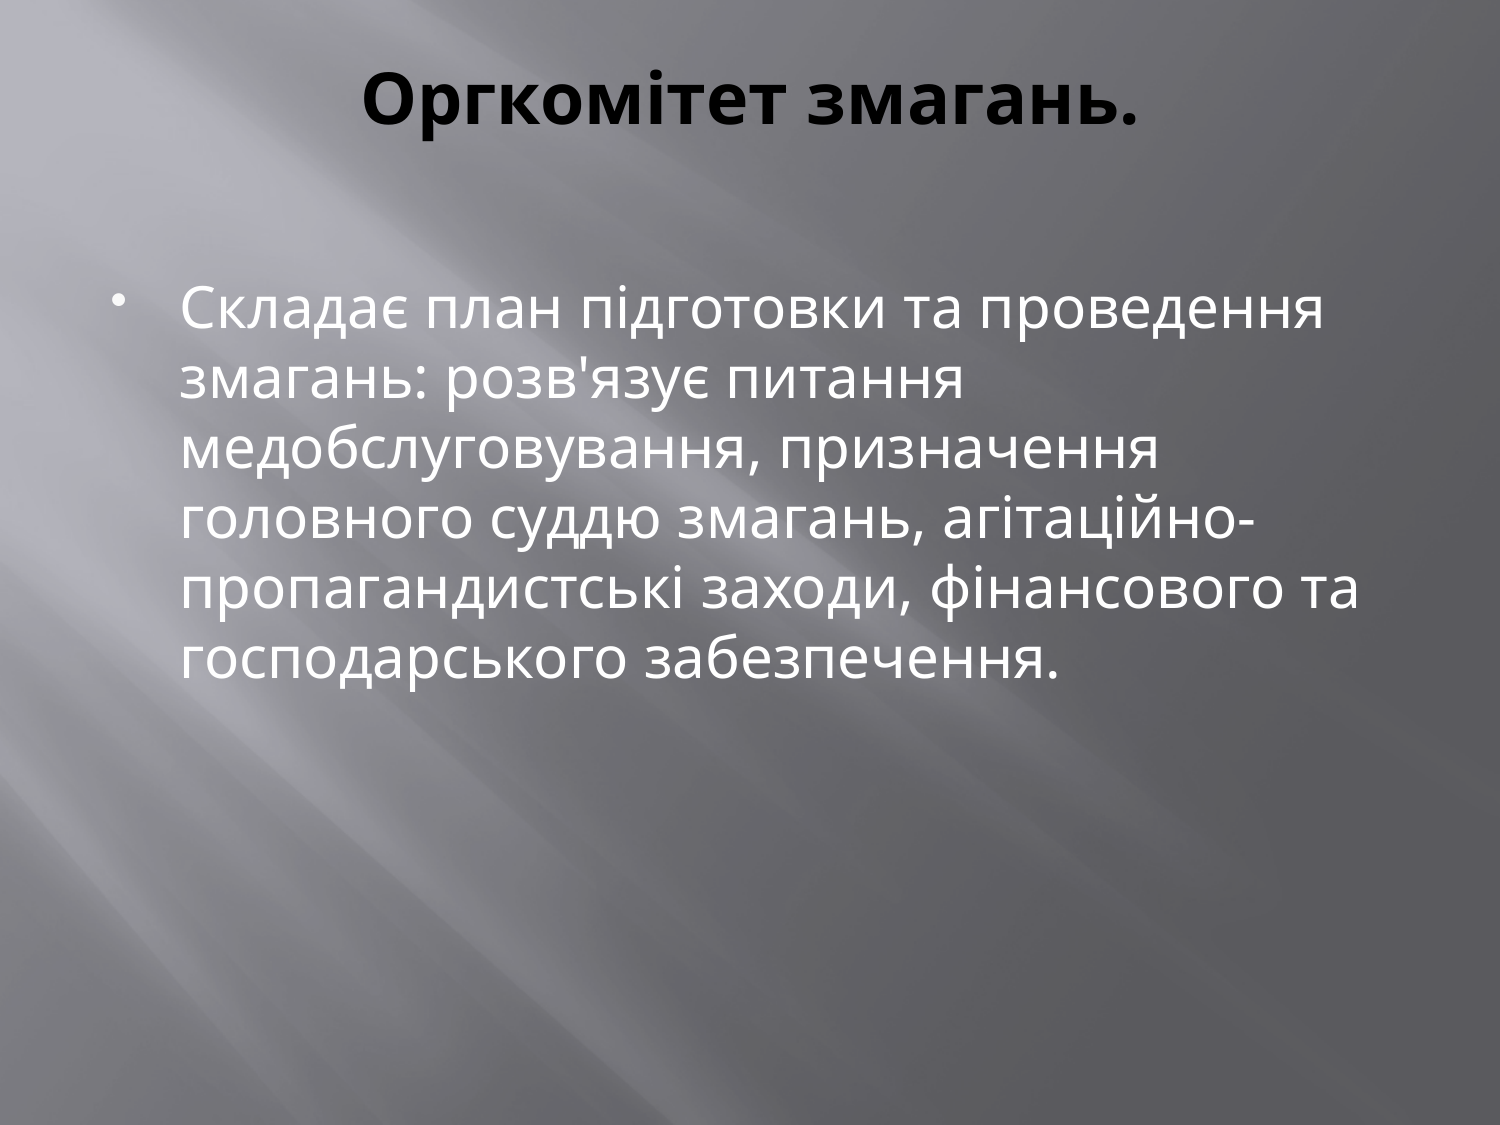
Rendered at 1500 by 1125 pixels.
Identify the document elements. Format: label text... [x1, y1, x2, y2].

list Складає план підготовки та проведення змагань: розв'язує питання медобслуговування, призначення головного суддю змагань, агітаційно-пропагандистські заходи, фінансового та господарського забезпечення. [75, 262, 1425, 1035]
title Оргкомітет змагань. [75, 45, 1425, 233]
